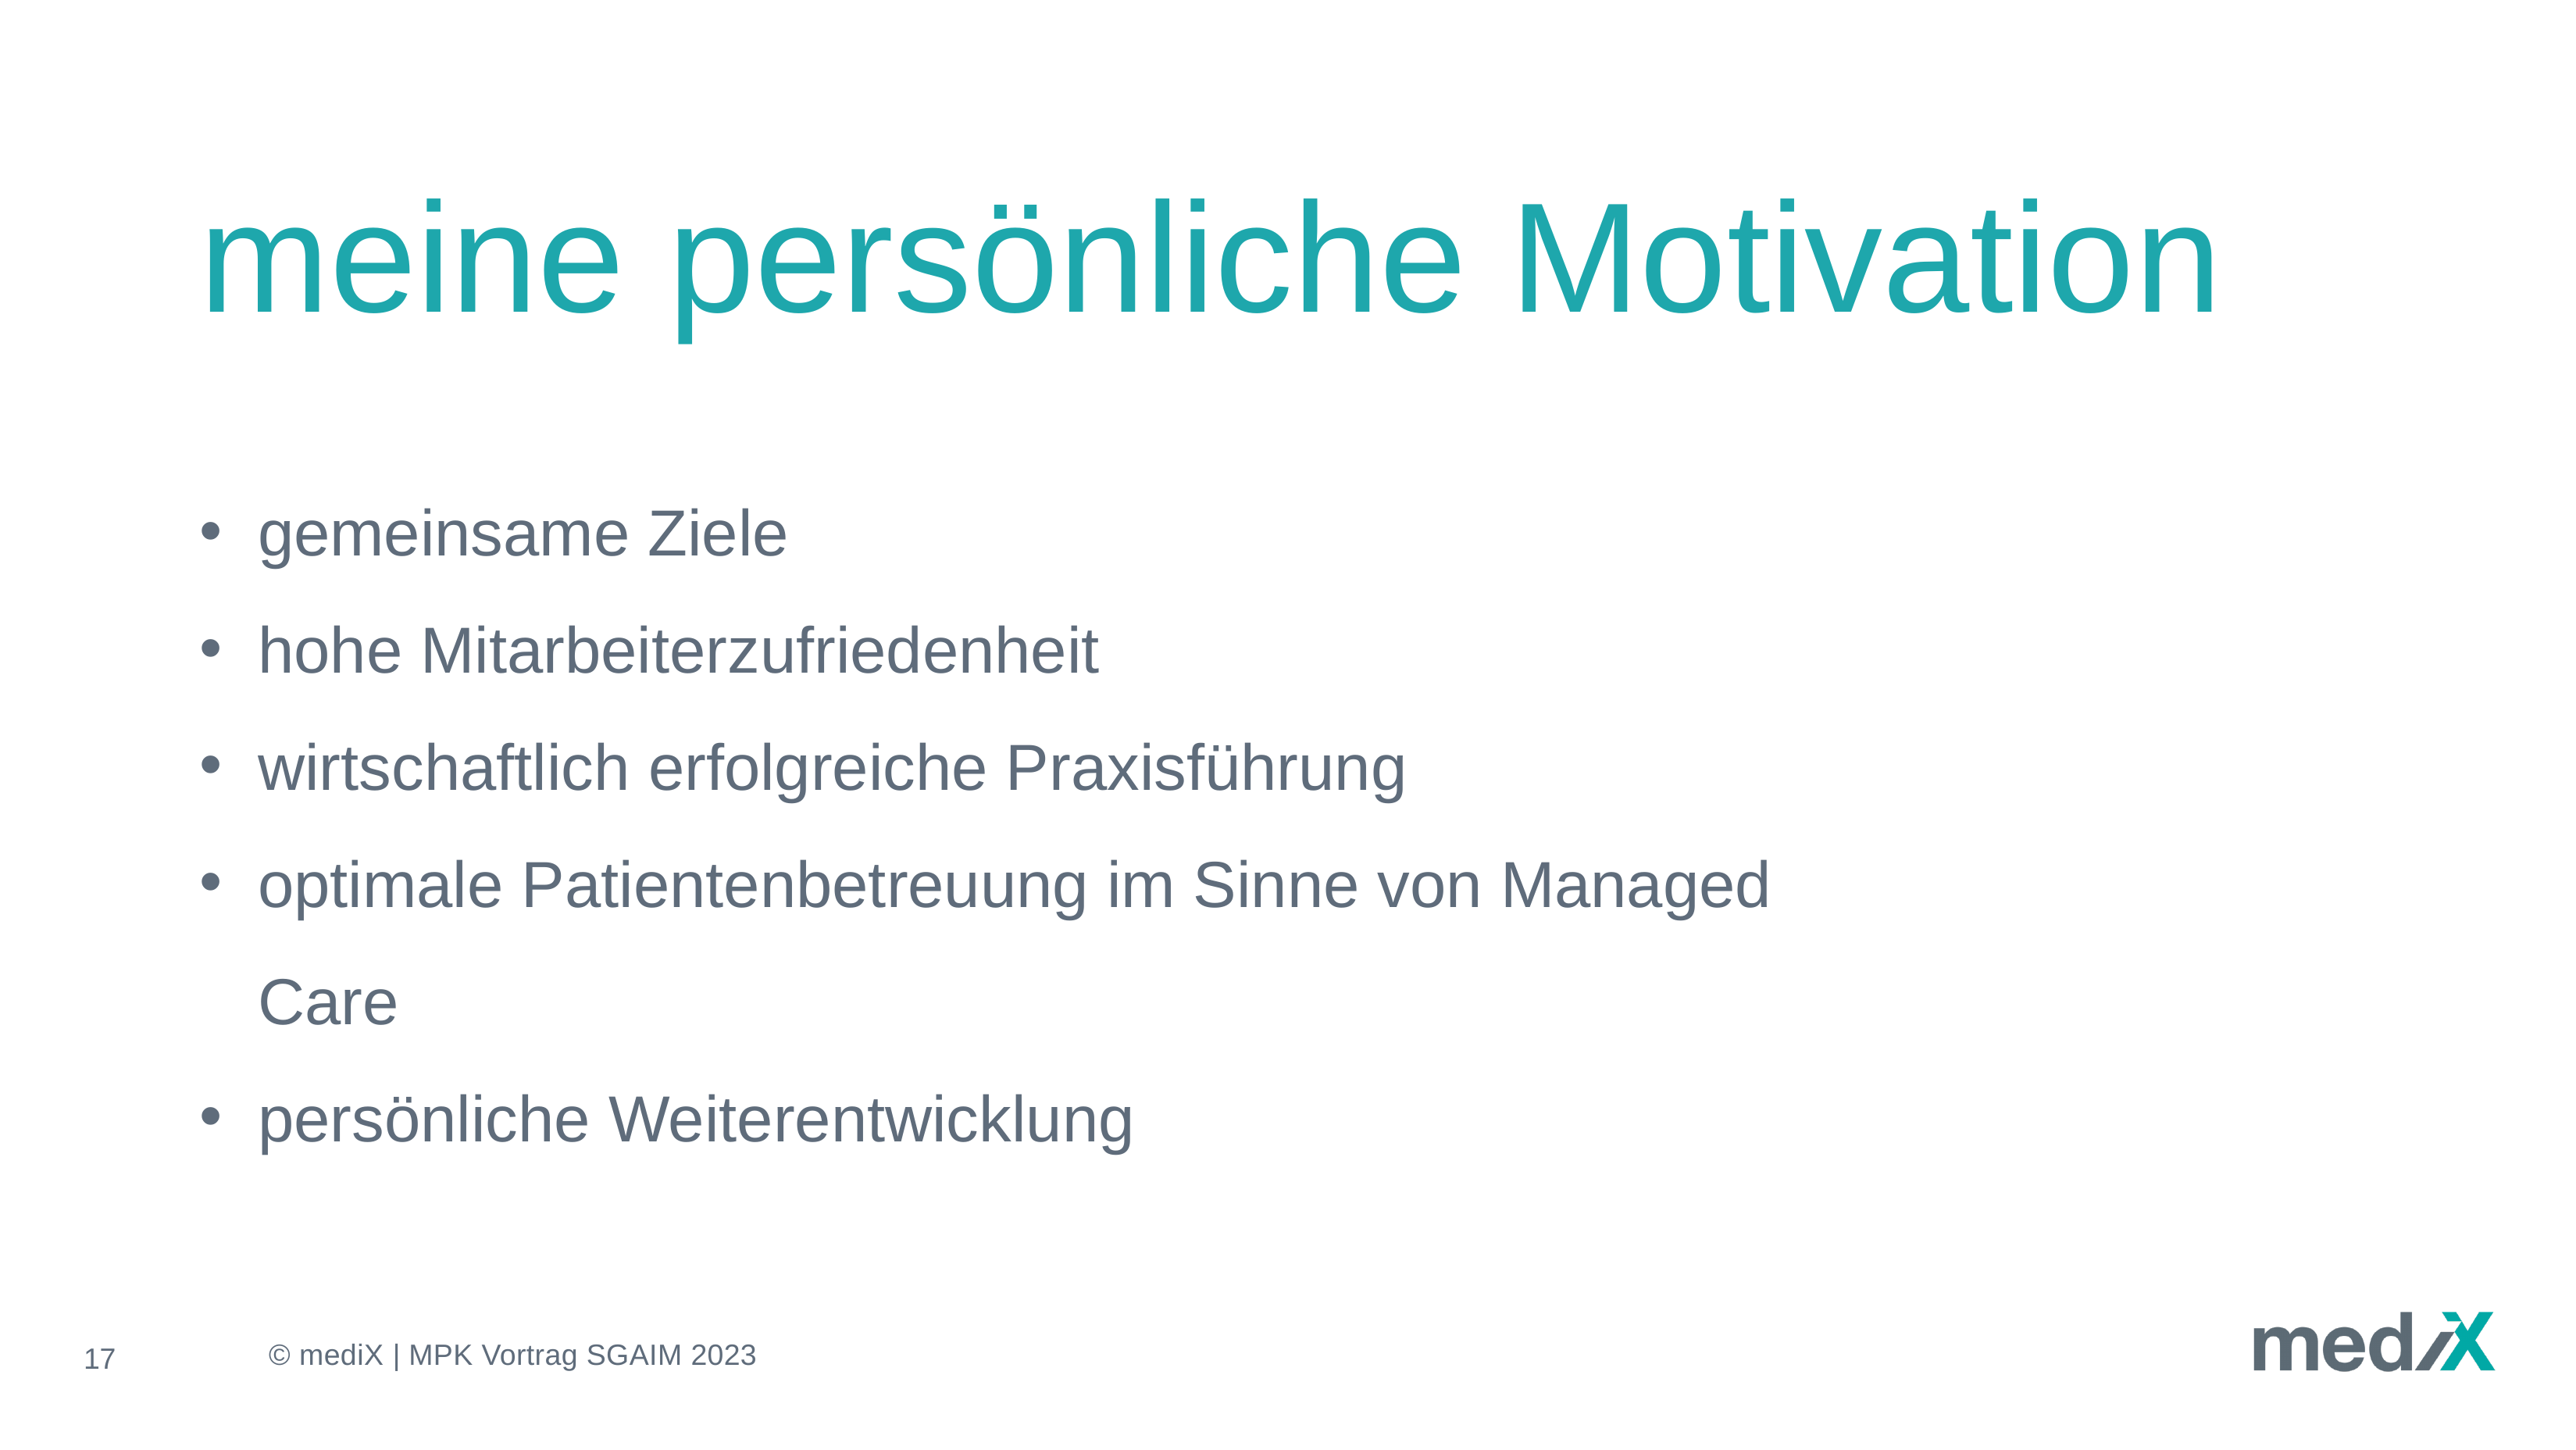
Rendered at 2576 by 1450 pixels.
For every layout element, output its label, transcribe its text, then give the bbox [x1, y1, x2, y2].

title meine persönliche Motivation [199, 109, 2421, 390]
picture [2253, 1312, 2496, 1372]
text_box © mediX | MPK Vortrag SGAIM 2023 [255, 1330, 769, 1377]
slide_number 17 [0, 1343, 200, 1372]
list gemeinsame Ziele hohe Mitarbeiterzufriedenheit wirtschaftlich erfolgreiche Praxisführung optimale Patientenbetreuung im Sinne von Managed Care persönliche Weiterentwicklung [199, 452, 1815, 1243]
